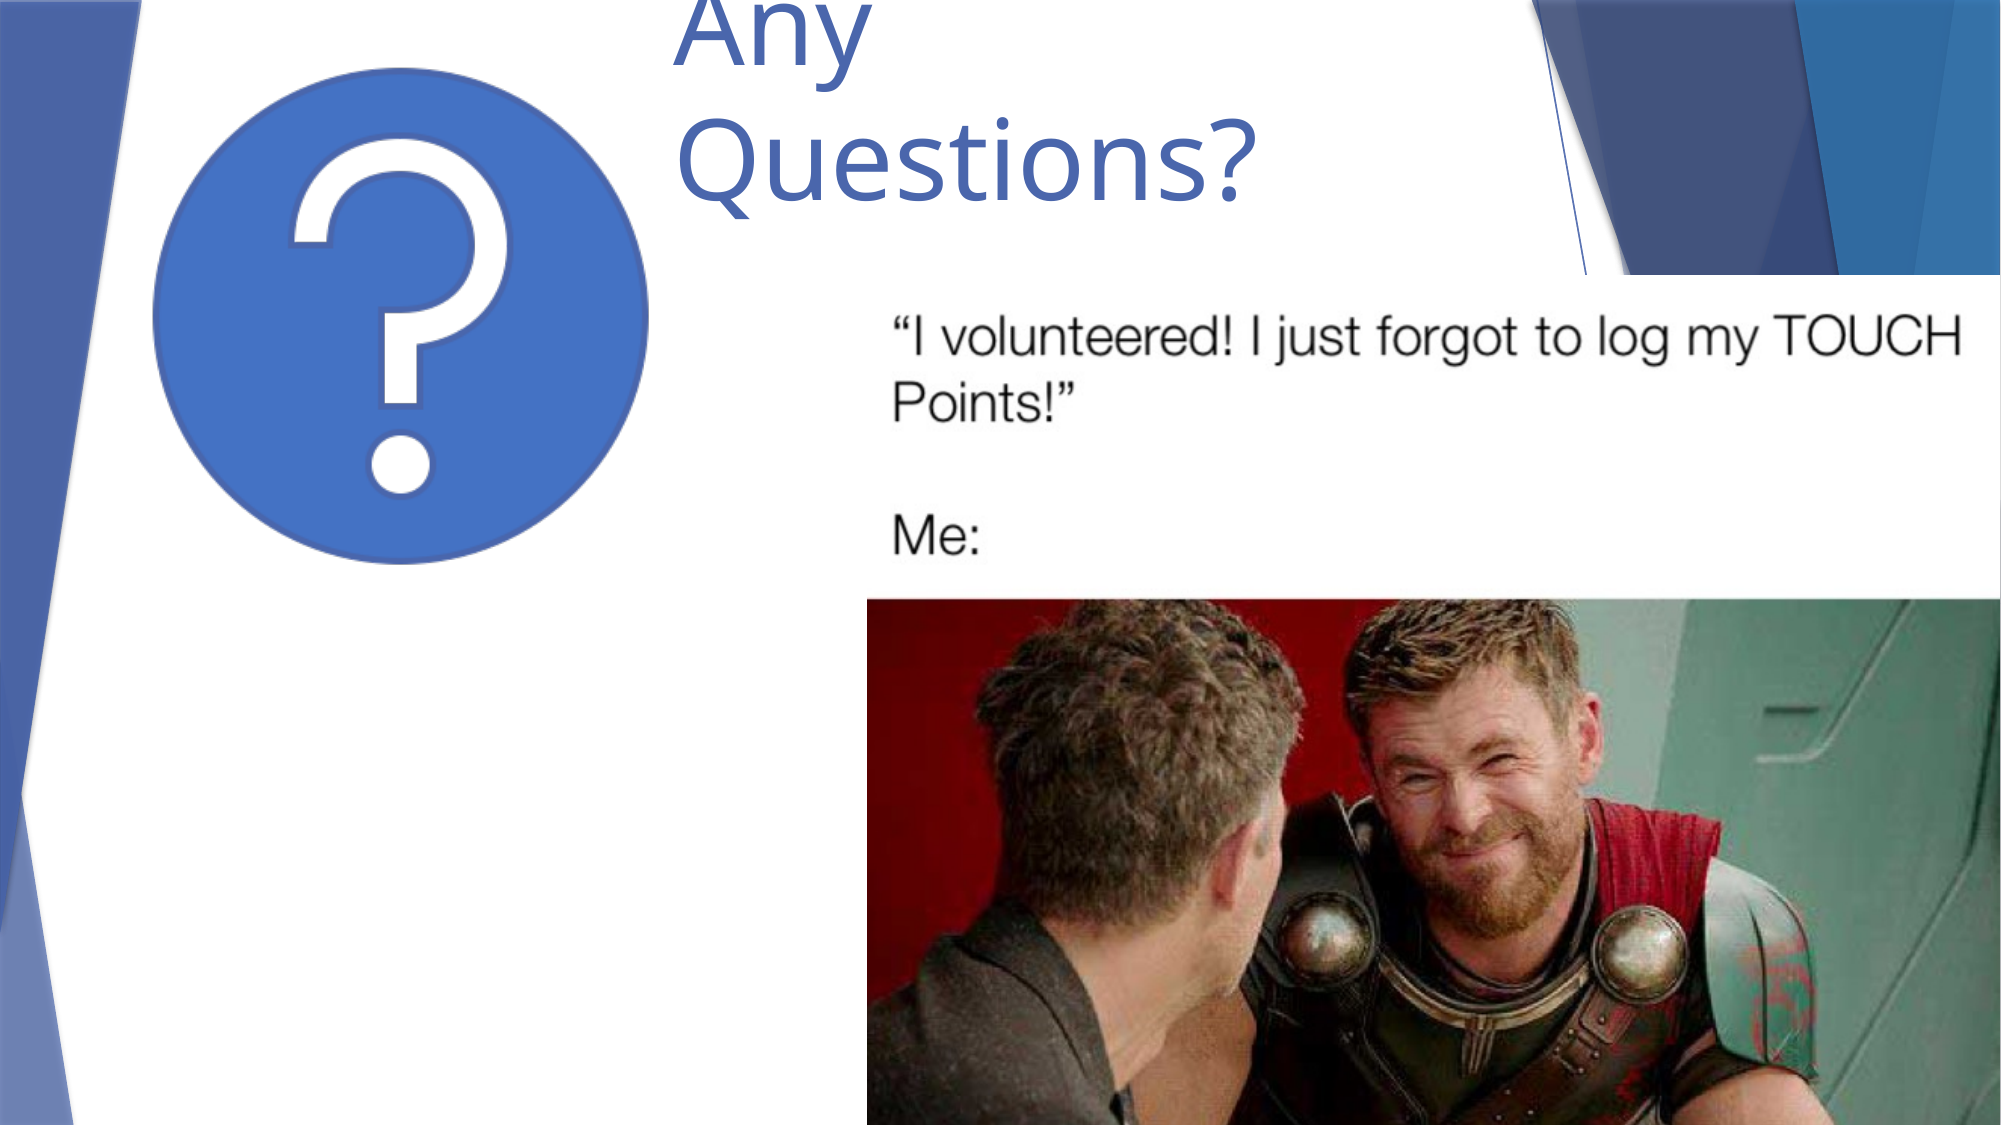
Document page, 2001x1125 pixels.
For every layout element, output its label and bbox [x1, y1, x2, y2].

picture [91, 7, 711, 626]
picture [866, 274, 2000, 1125]
text_box [0, 0, 2000, 1125]
